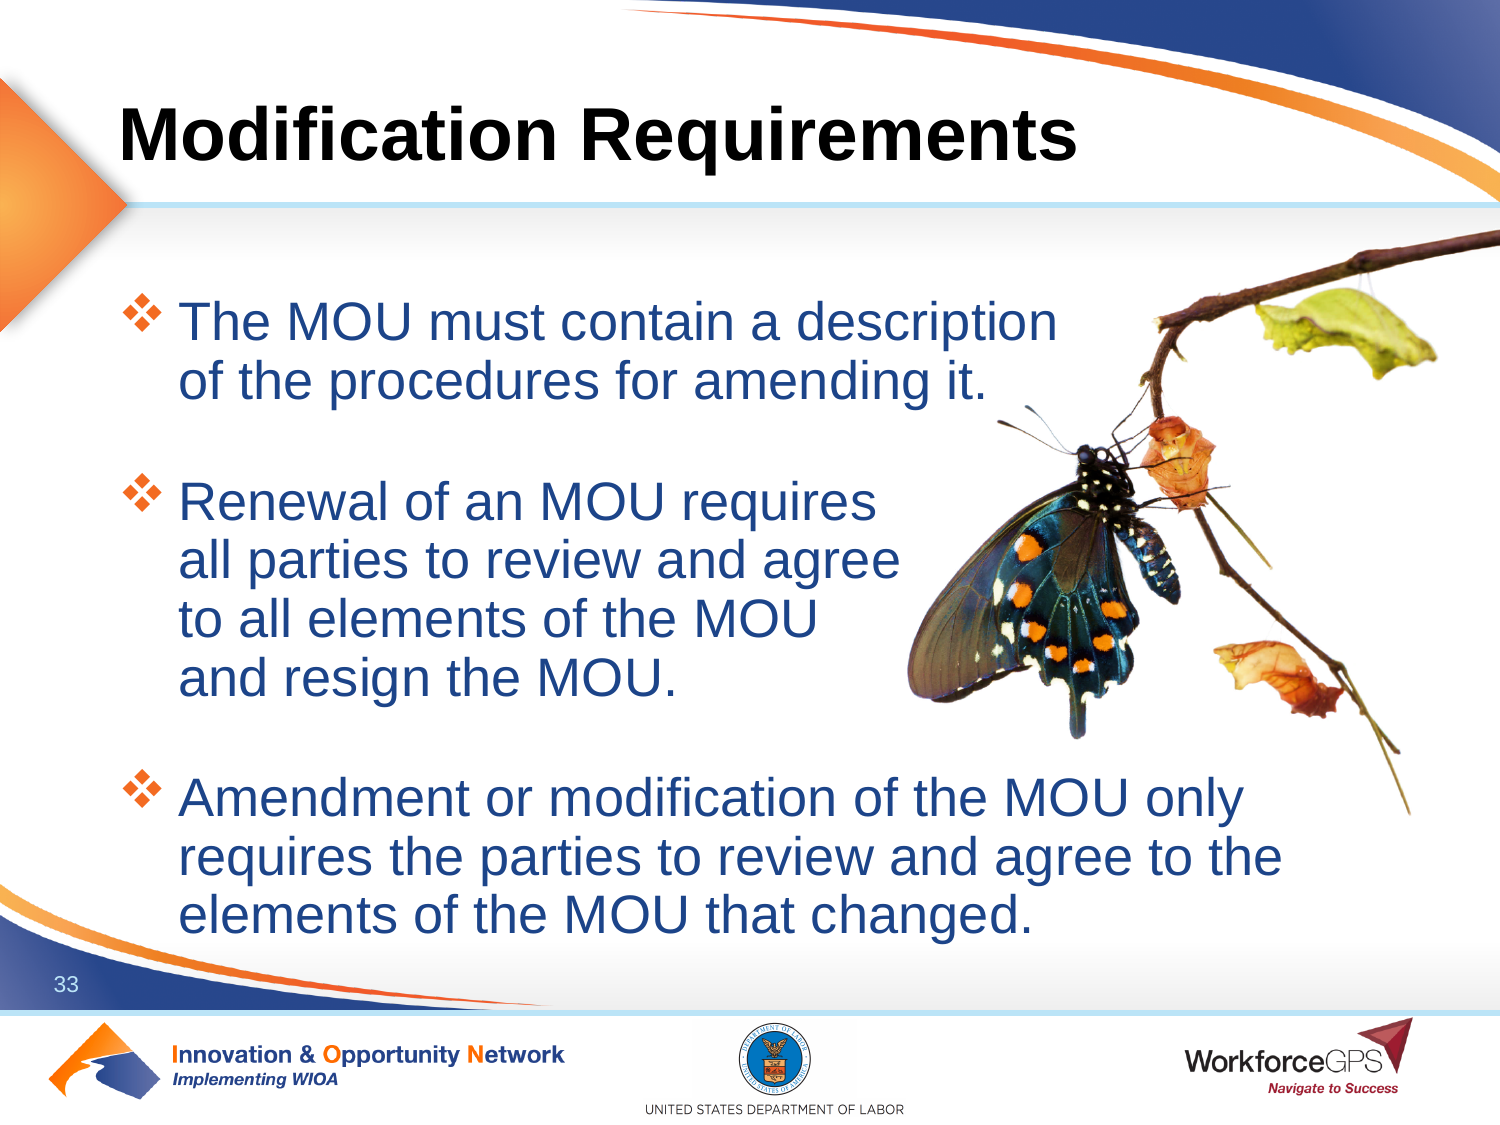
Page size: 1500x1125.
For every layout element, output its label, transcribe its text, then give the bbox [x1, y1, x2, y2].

picture [39, 1016, 576, 1107]
picture [0, 882, 573, 1010]
picture [589, 0, 1500, 202]
picture [643, 1019, 906, 1117]
title Modification Requirements [103, 38, 1397, 185]
list The MOU must contain a description of the procedures for amending it. Renewal of an MOU requires all parties to review and agree to all elements of the MOU and resign the MOU. Amendment or modification of the MOU only requires the parties to review and agree to the elements of the MOU that changed. [103, 241, 1397, 998]
picture [1182, 1016, 1415, 1096]
picture [832, 224, 1500, 836]
